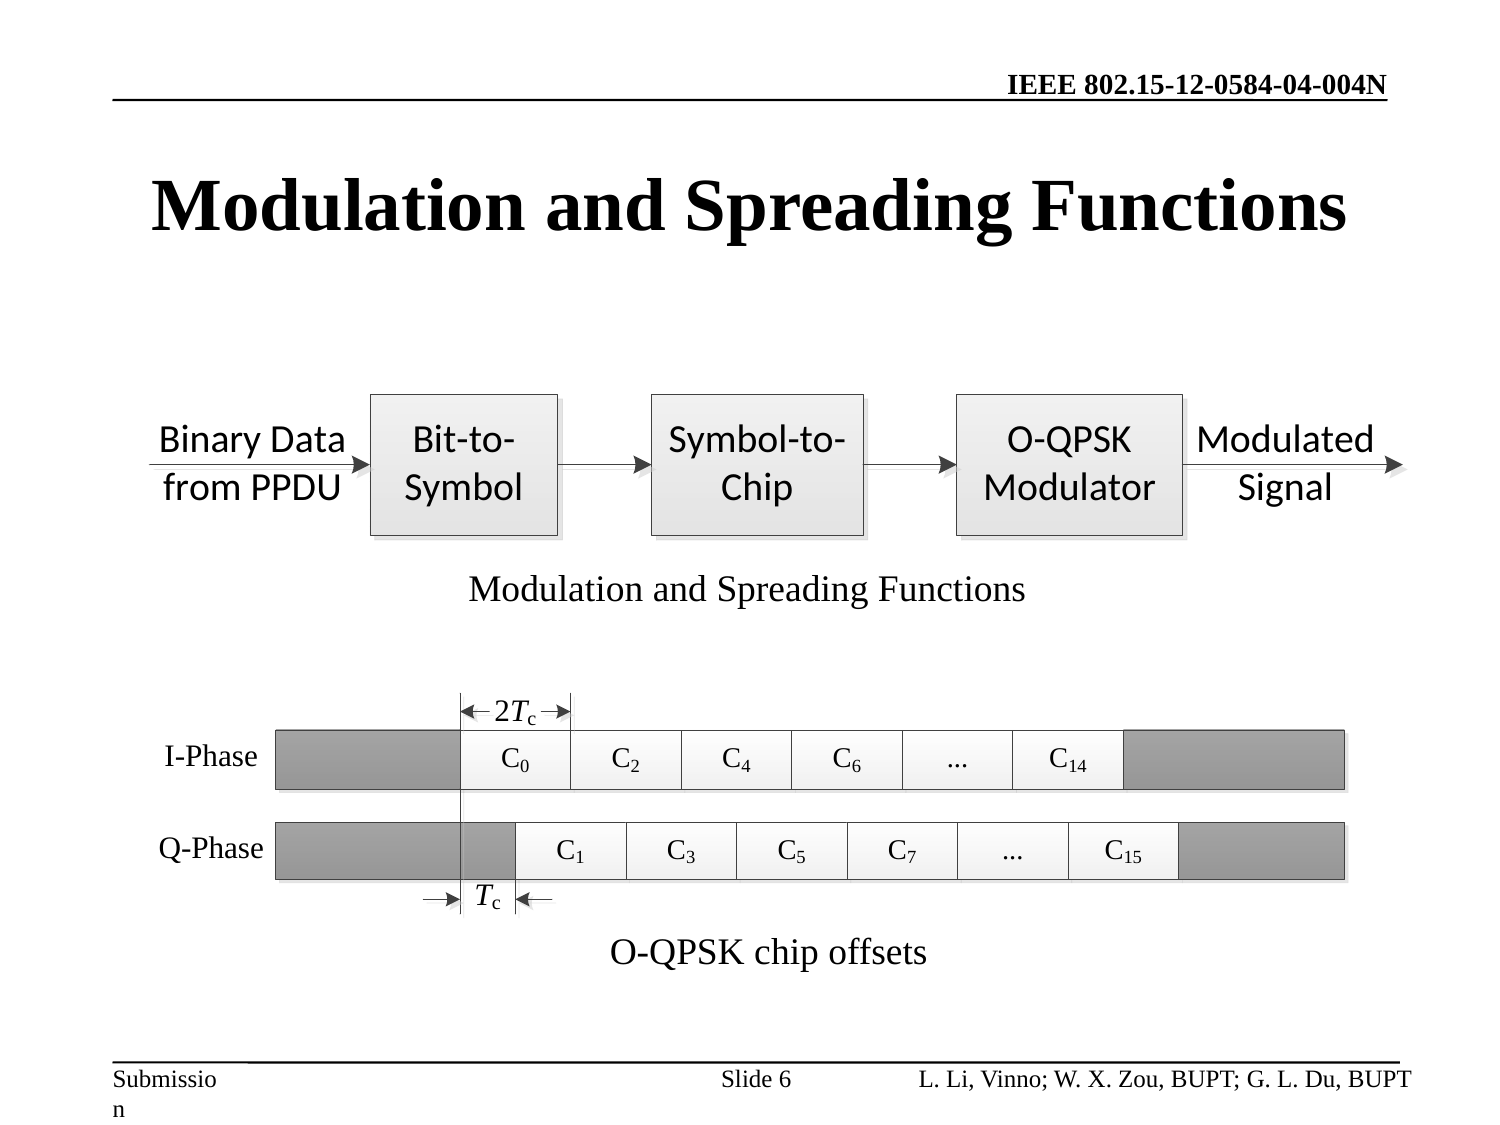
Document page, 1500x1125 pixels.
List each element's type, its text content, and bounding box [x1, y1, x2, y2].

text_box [124, 389, 1433, 545]
slide_number Slide 6 [712, 1061, 800, 1093]
footer L. Li, Vinno; W. X. Zou, BUPT; G. L. Du, BUPT [800, 1061, 1413, 1093]
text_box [142, 689, 1352, 923]
text_box Modulation and Spreading Functions [241, 556, 1254, 617]
text_box O-QPSK chip offsets [305, 931, 1232, 980]
title Modulation and Spreading Functions [112, 112, 1388, 288]
